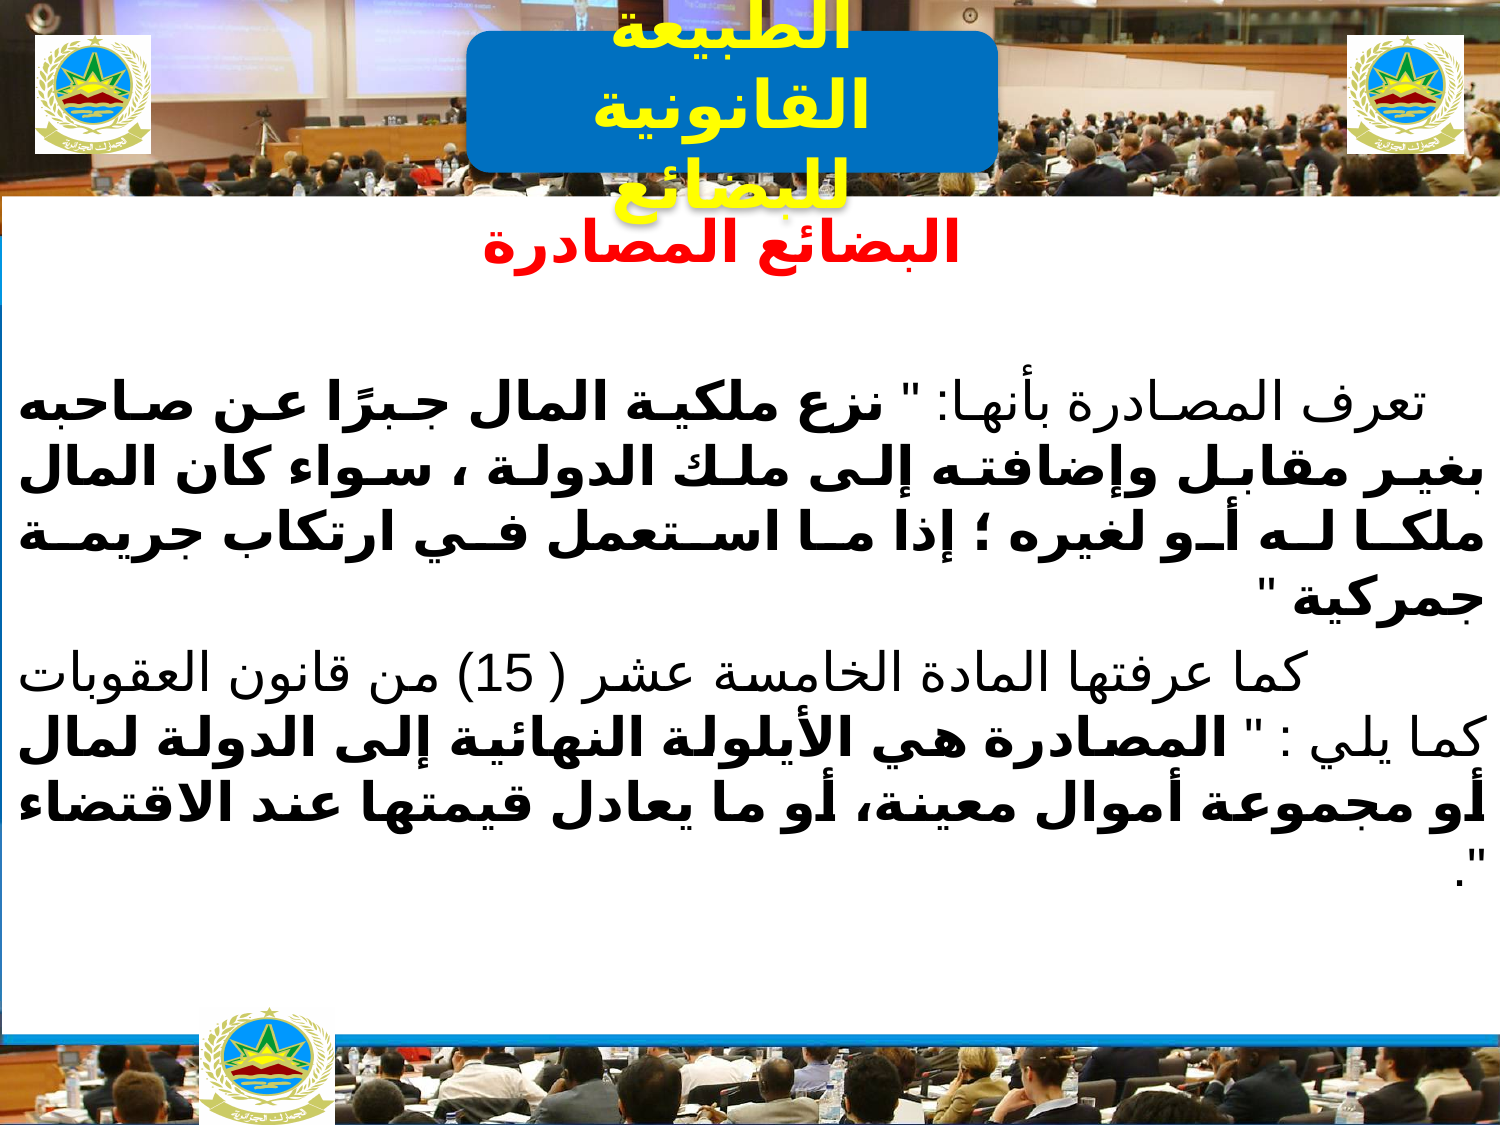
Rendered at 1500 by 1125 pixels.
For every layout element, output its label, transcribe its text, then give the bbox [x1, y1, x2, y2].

picture [0, 0, 1500, 237]
text_box الطبيعة القانونية للبضائع [464, 28, 1001, 175]
picture [0, 305, 1500, 1125]
list البضائع المصادرة تعرف المصادرة بأنها: " نزع ملكية المال جبرًا عن صاحبه بغير مقابل وإضافته إلى ملك الدولة ، سواء كان المال ملكا له أو لغيره ؛ إذا ما استعمل في ارتكاب جريمة جمركية " كما عرفتها المادة الخامسة عشر ( 15) من قانون العقوبات كما يلي : " المصادرة هي الأيلولة النهائية إلى الدولة لمال أو مجموعة أموال معينة، أو ما يعادل قيمتها عند الاقتضاء ". [1, 196, 1500, 1035]
